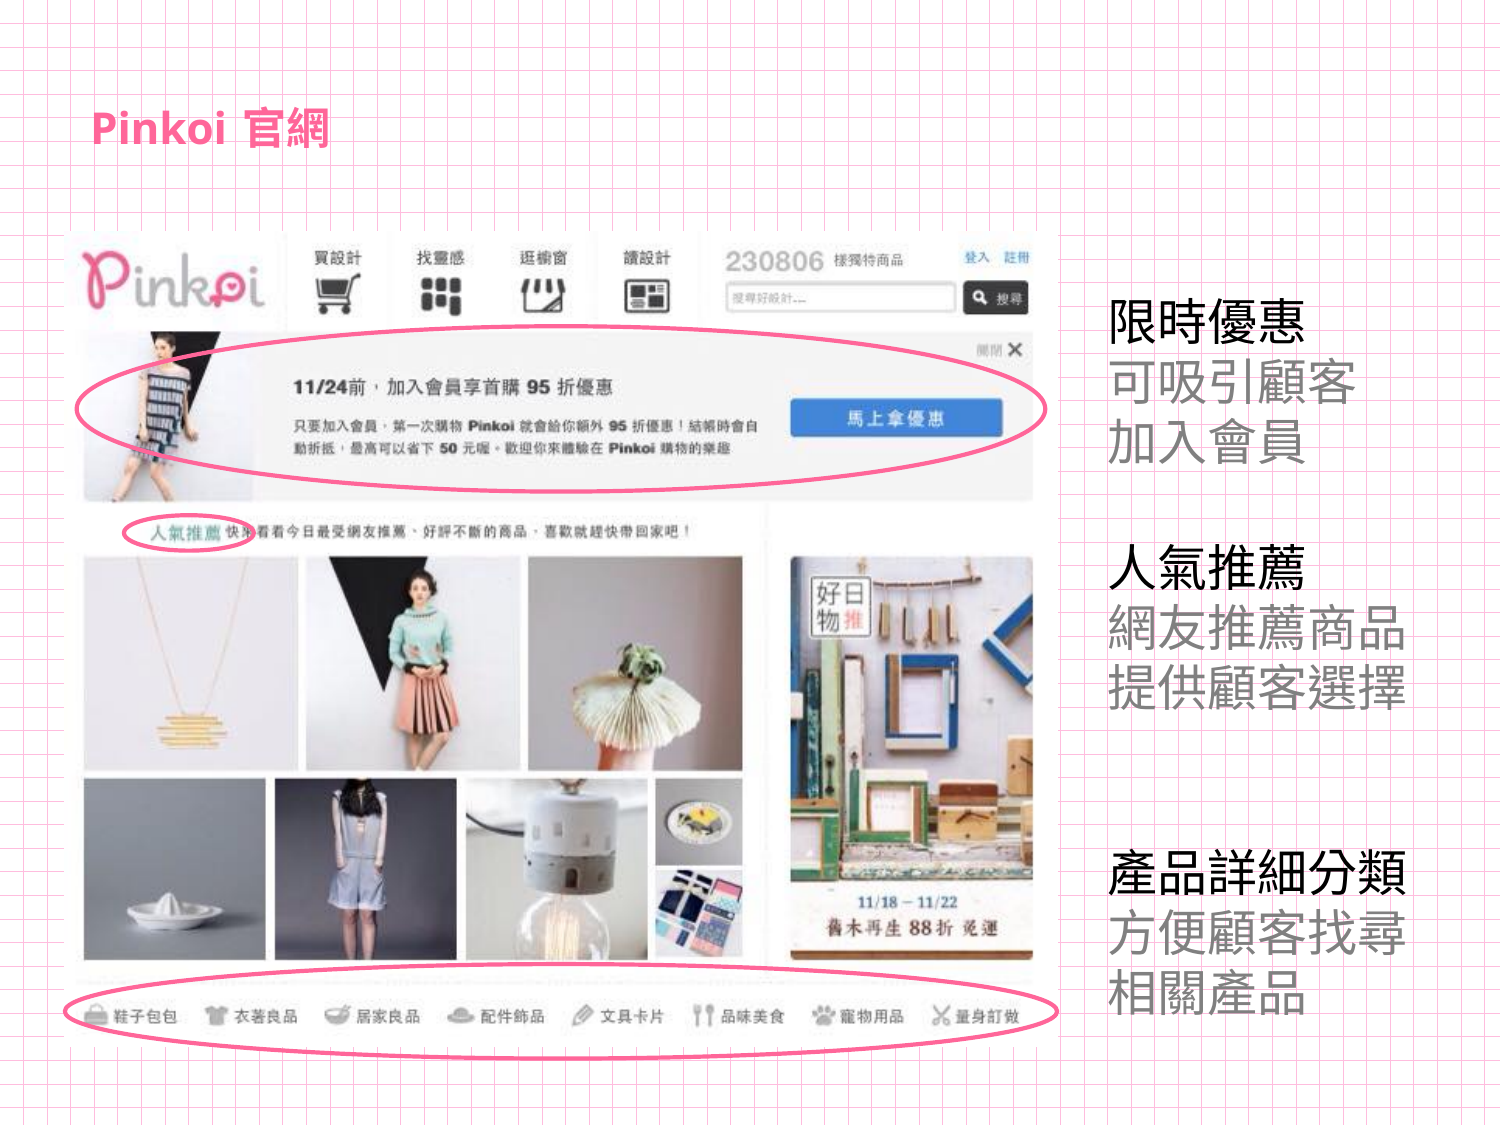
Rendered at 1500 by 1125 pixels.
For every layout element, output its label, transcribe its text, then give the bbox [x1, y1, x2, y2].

text_box 產品詳細分類 方便顧客找尋相關產品 [1092, 834, 1447, 1029]
text_box [325, 1055, 797, 1061]
picture [64, 231, 1058, 1047]
text_box 人氣推薦 網友推薦商品 提供顧客選擇 [1092, 529, 1483, 725]
title Pinkoi 官網 [75, 45, 1400, 209]
text_box 限時優惠 可吸引顧客 加入會員 [1092, 282, 1483, 478]
